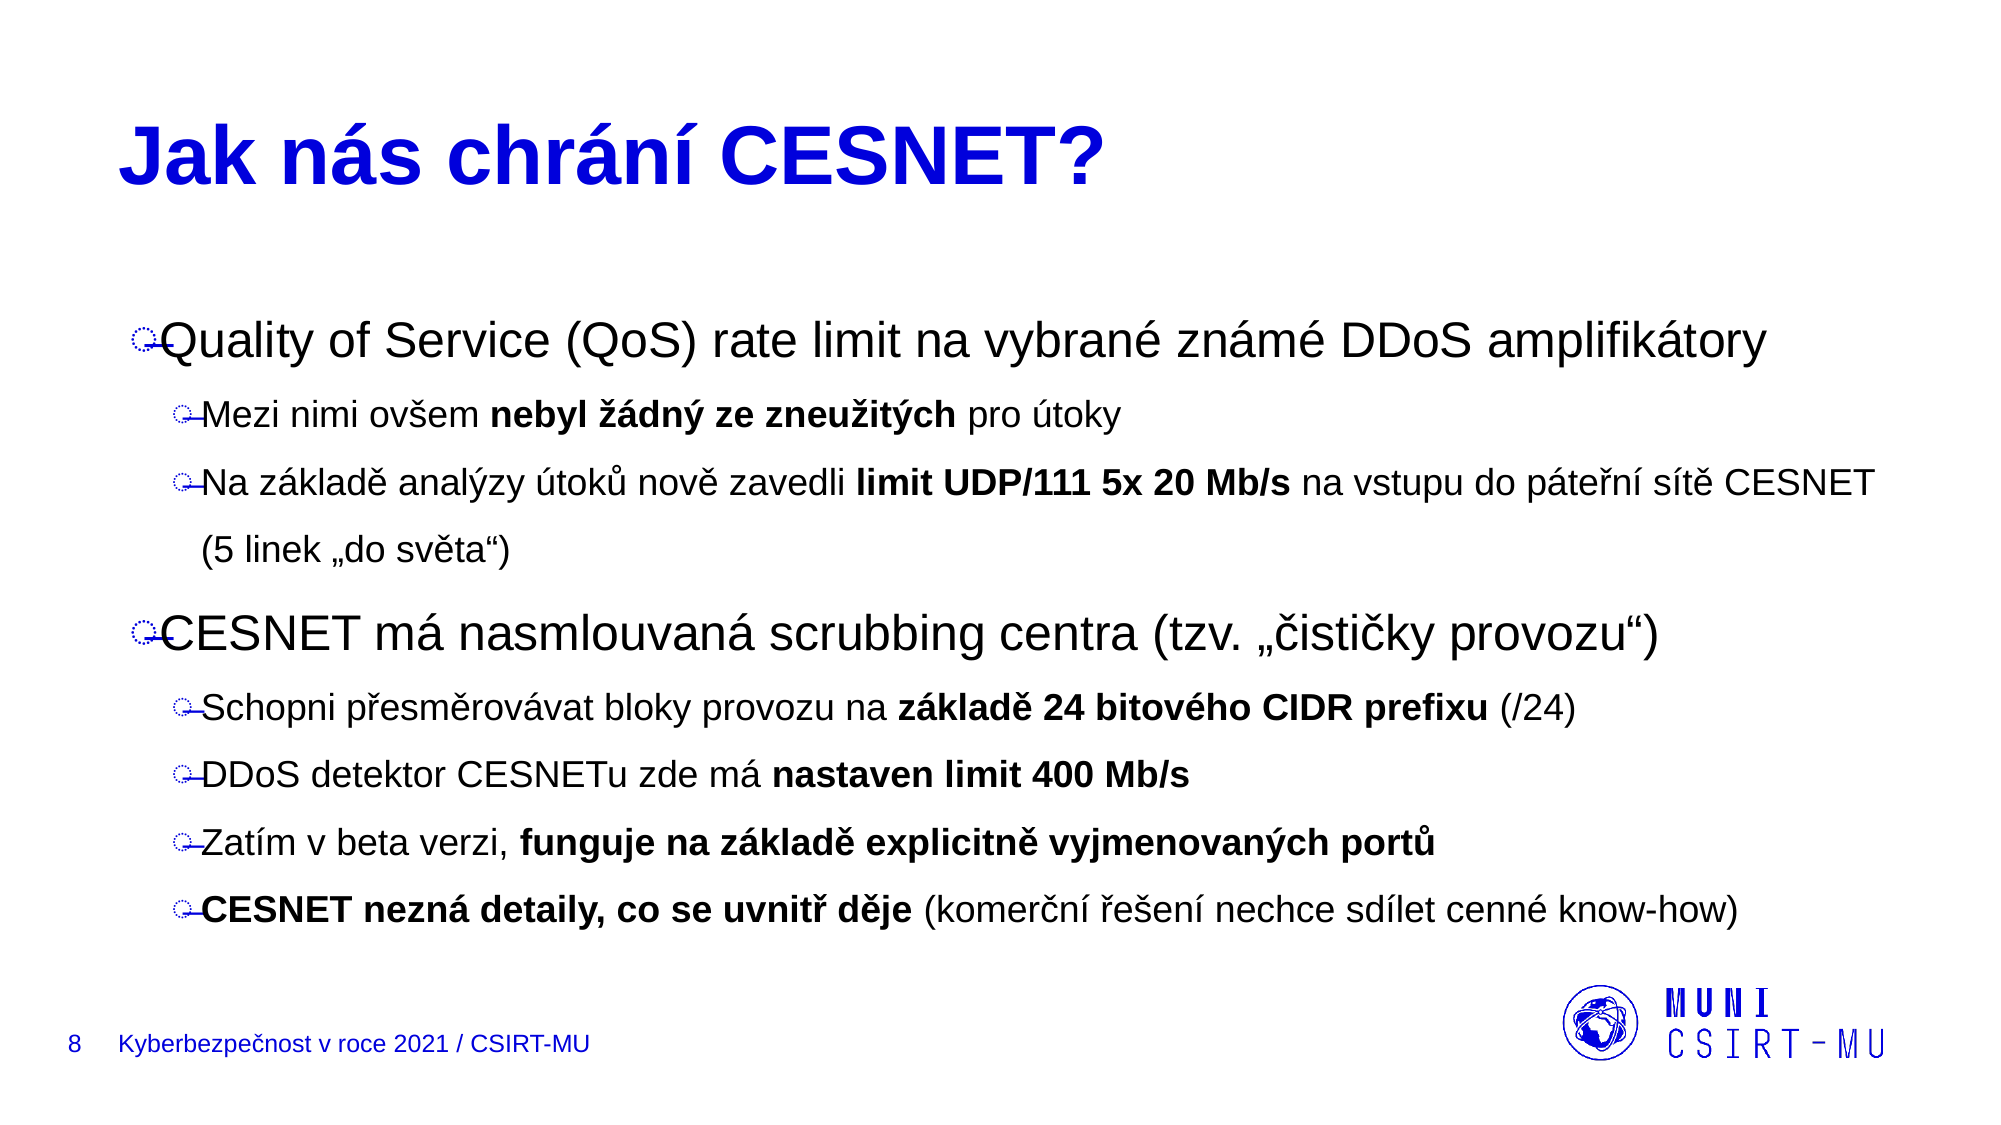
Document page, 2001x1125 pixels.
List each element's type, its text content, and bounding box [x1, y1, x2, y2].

list Quality of Service (QoS) rate limit na vybrané známé DDoS amplifikátory Mezi nimi ovšem nebyl žádný ze zneužitých pro útoky Na základě analýzy útoků nově zavedli limit UDP/111 5x 20 Mb/s na vstupu do páteřní sítě CESNET (5 linek „do světa“) CESNET má nasmlouvaná scrubbing centra (tzv. „čističky provozu“) Schopni přesměrovávat bloky provozu na základě 24 bitového CIDR prefixu (/24) DDoS detektor CESNETu zde má nastaven limit 400 Mb/s Zatím v beta verzi, funguje na základě explicitně vyjmenovaných portů CESNET nezná detaily, co se uvnitř děje (komerční řešení nechce sdílet cenné know-how) [118, 277, 1883, 957]
picture [1534, 956, 1911, 1089]
slide_number 8 [67, 1021, 110, 1063]
footer Kyberbezpečnost v roce 2021 / CSIRT-MU [118, 1021, 1418, 1063]
title Jak nás chrání CESNET? [118, 118, 1883, 193]
